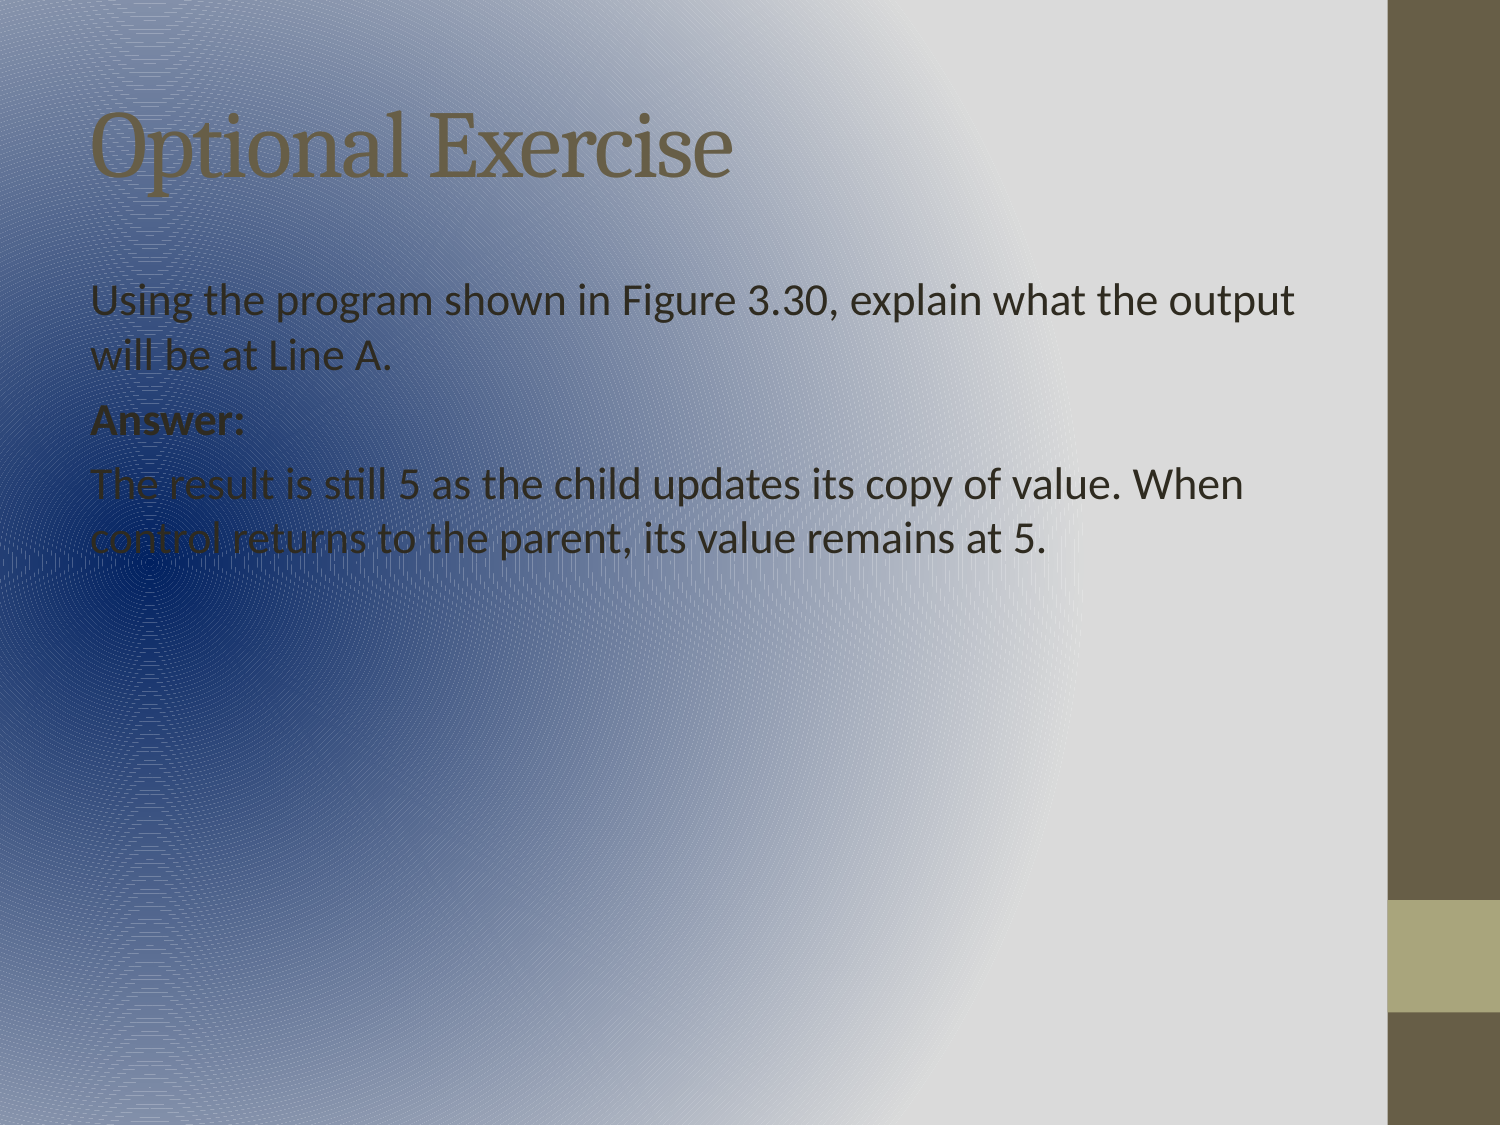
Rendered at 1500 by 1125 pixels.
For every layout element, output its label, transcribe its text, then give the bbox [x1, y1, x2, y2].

title Optional Exercise [75, 45, 1325, 233]
list Using the program shown in Figure 3.30, explain what the output will be at Line A. Answer: The result is still 5 as the child updates its copy of value. When control returns to the parent, its value remains at 5. [75, 262, 1325, 1050]
